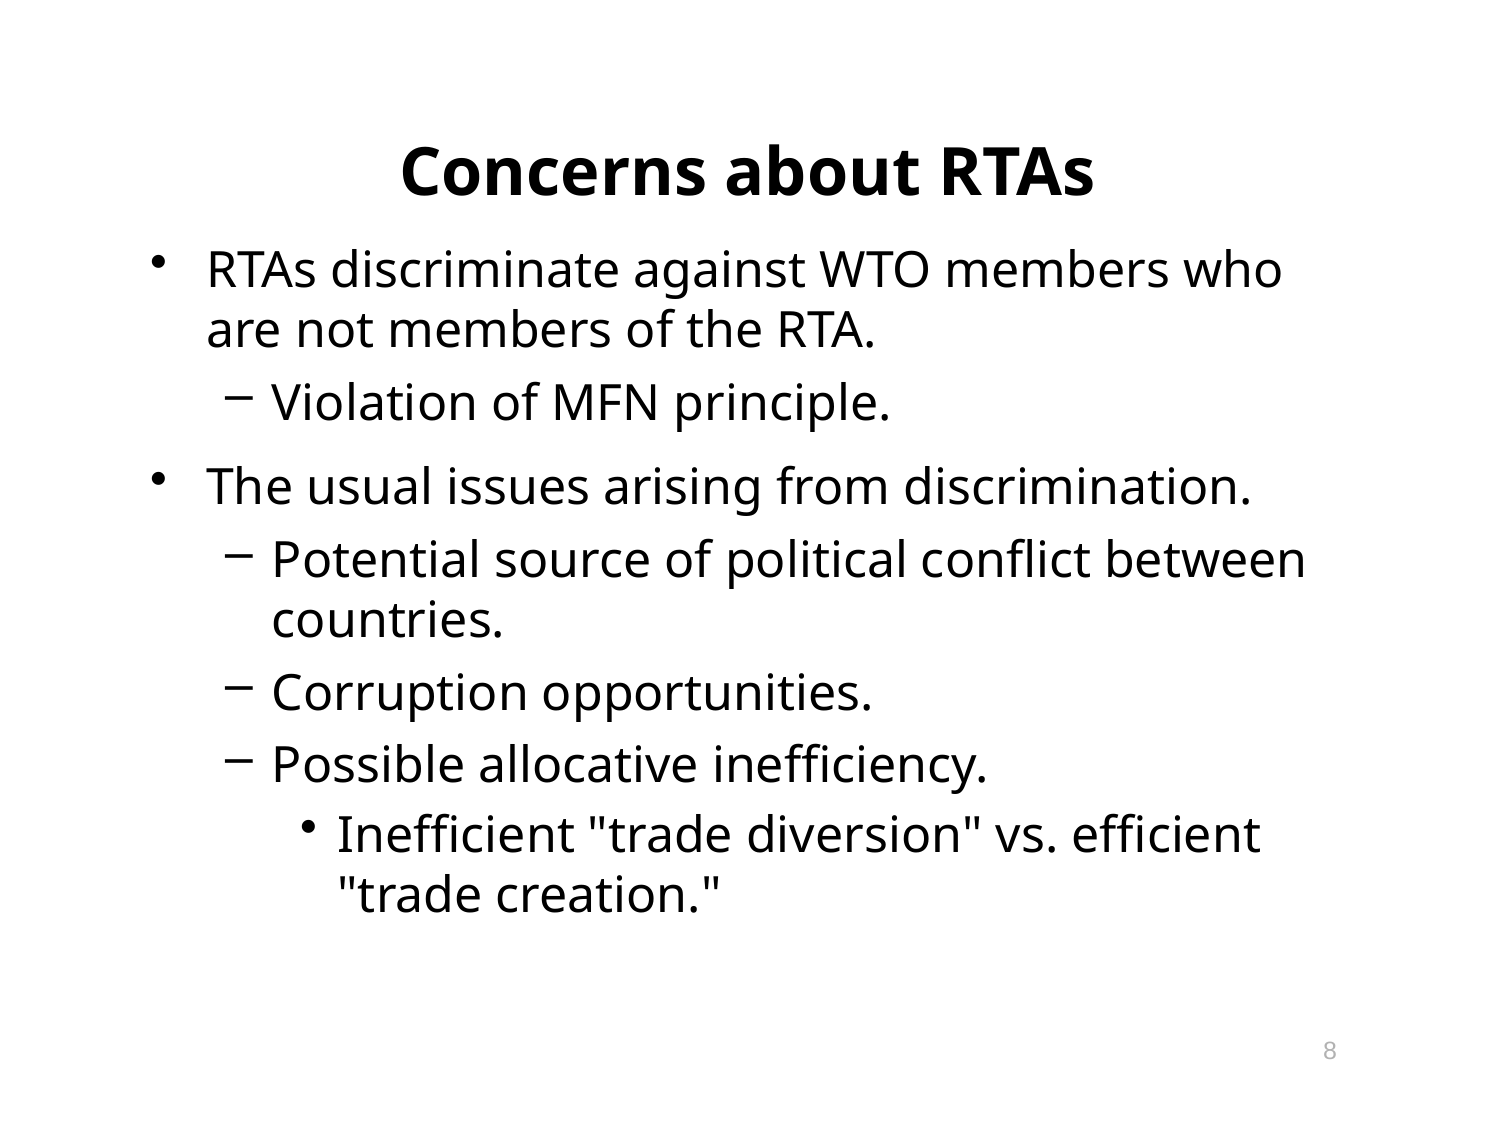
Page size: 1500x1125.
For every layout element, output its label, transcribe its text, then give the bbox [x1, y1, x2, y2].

list RTAs discriminate against WTO members who are not members of the RTA. Violation of MFN principle. The usual issues arising from discrimination. Potential source of political conflict between countries. Corruption opportunities. Possible allocative inefficiency. Inefficient "trade diversion" vs. efficient "trade creation." [149, 237, 1351, 1001]
title Concerns about RTAs [62, 99, 1451, 238]
slide_number 8 [1014, 1020, 1353, 1080]
